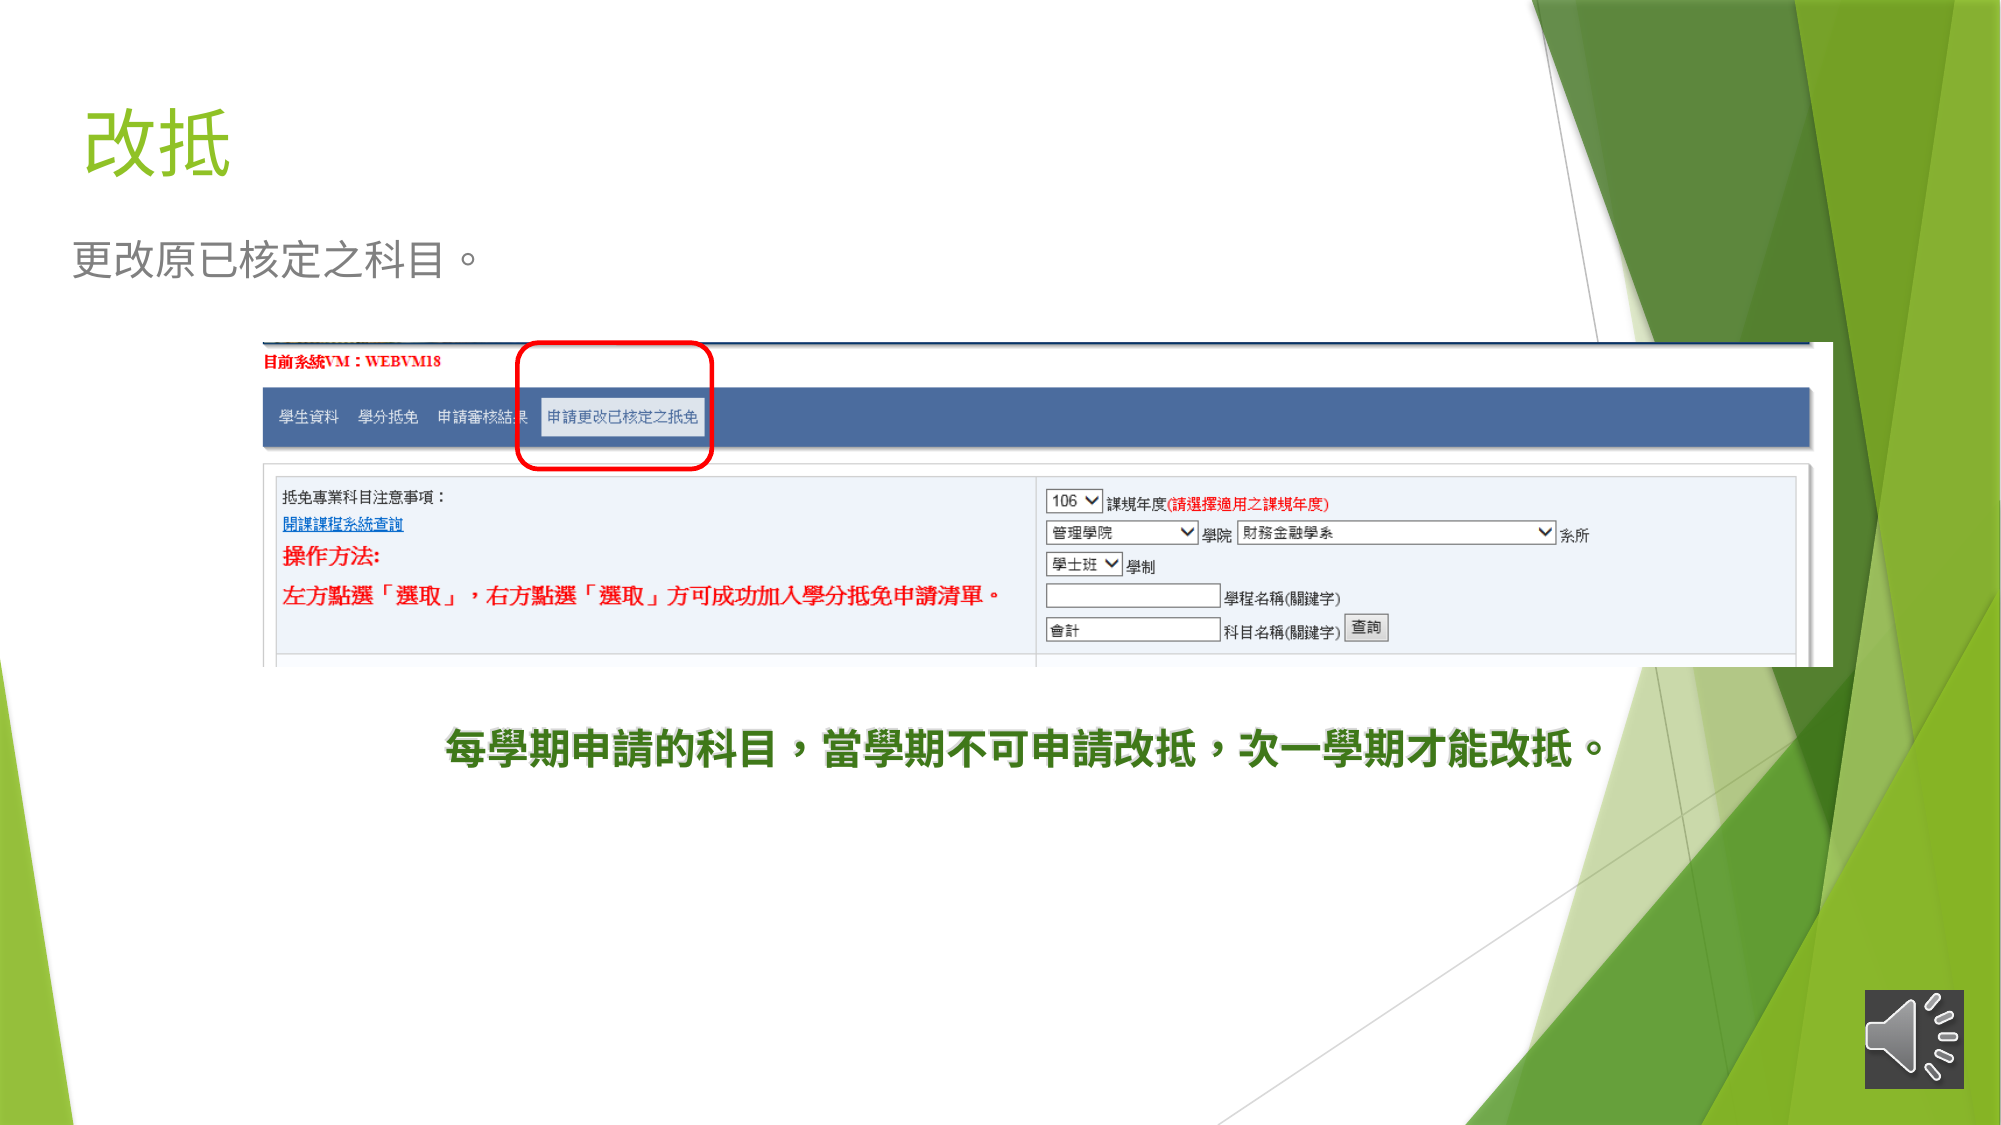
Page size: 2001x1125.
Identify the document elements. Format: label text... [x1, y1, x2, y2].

text_box 每學期申請的科目，當學期不可申請改抵，次一學期才能改抵。 [430, 715, 1680, 912]
picture [242, 342, 1834, 668]
text_box 更改原已核定之科目。 [56, 226, 498, 855]
picture [1864, 989, 1966, 1091]
text_box 改抵 [67, 89, 1060, 257]
